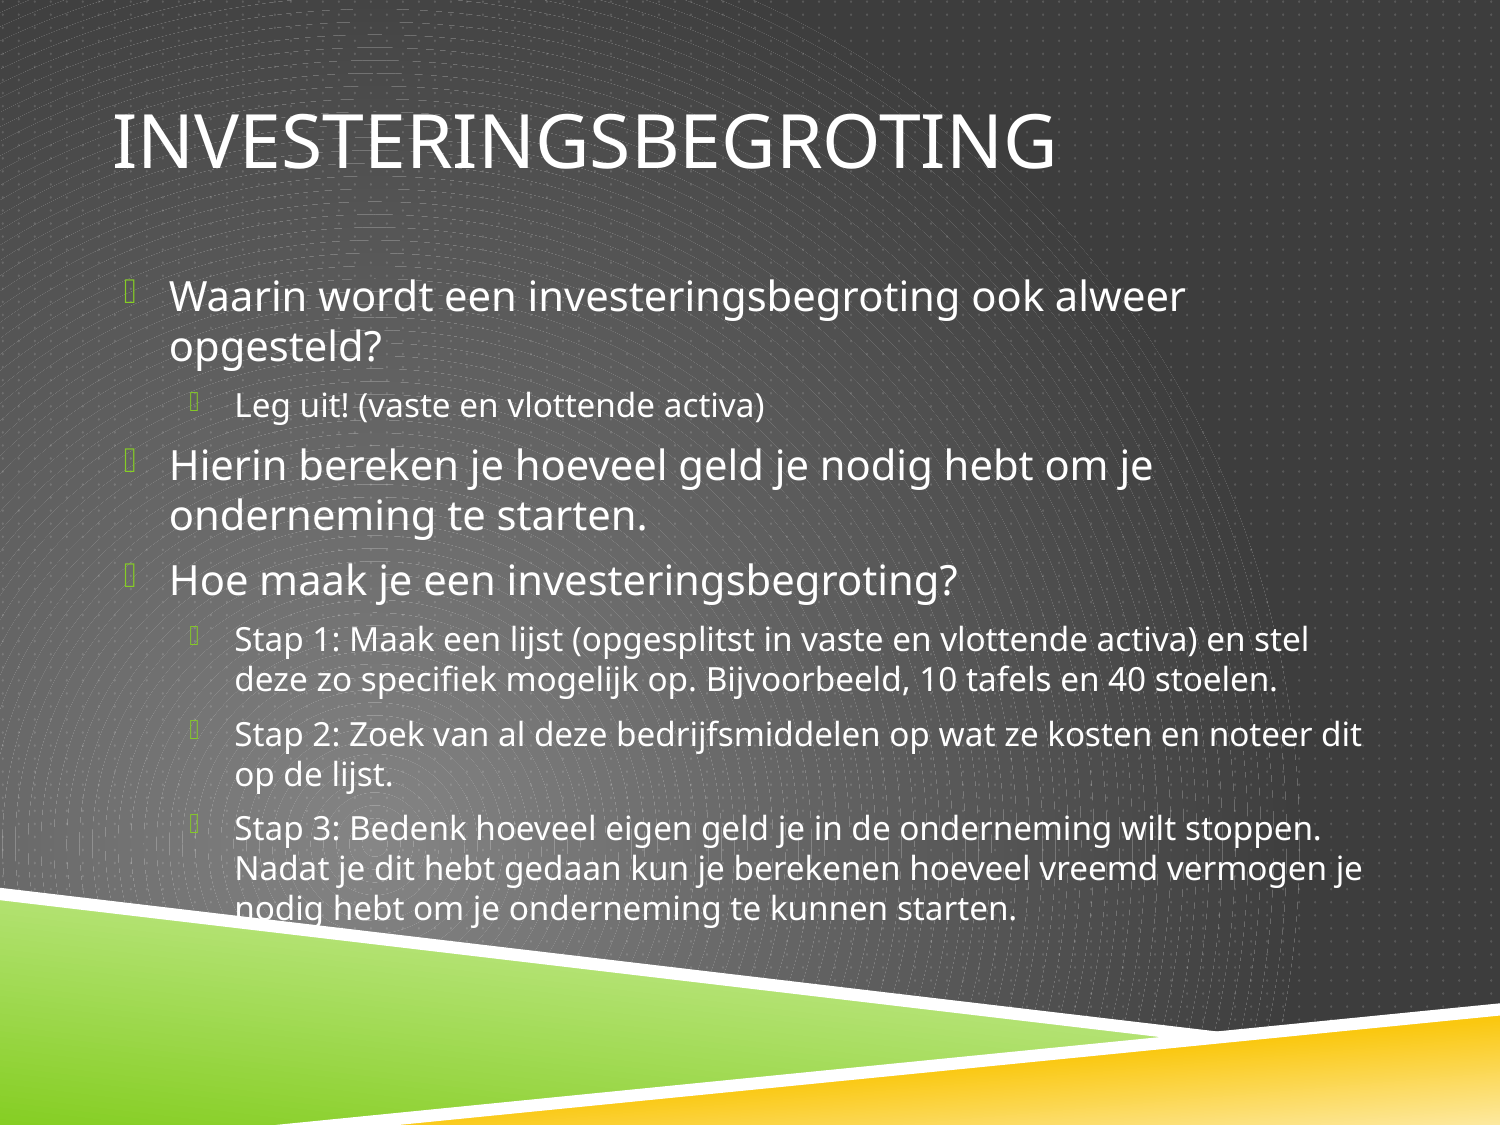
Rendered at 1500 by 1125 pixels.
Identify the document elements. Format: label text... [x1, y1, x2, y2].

list Waarin wordt een investeringsbegroting ook alweer opgesteld? Leg uit! (vaste en vlottende activa) Hierin bereken je hoeveel geld je nodig hebt om je onderneming te starten. Hoe maak je een investeringsbegroting? Stap 1: Maak een lijst (opgesplitst in vaste en vlottende activa) en stel deze zo specifiek mogelijk op. Bijvoorbeeld, 10 tafels en 40 stoelen. Stap 2: Zoek van al deze bedrijfsmiddelen op wat ze kosten en noteer dit op de lijst. Stap 3: Bedenk hoeveel eigen geld je in de onderneming wilt stoppen. Nadat je dit hebt gedaan kun je berekenen hoeveel vreemd vermogen je nodig hebt om je onderneming te kunnen starten. [112, 262, 1388, 875]
title investeringsbegroting [112, 45, 1388, 233]
